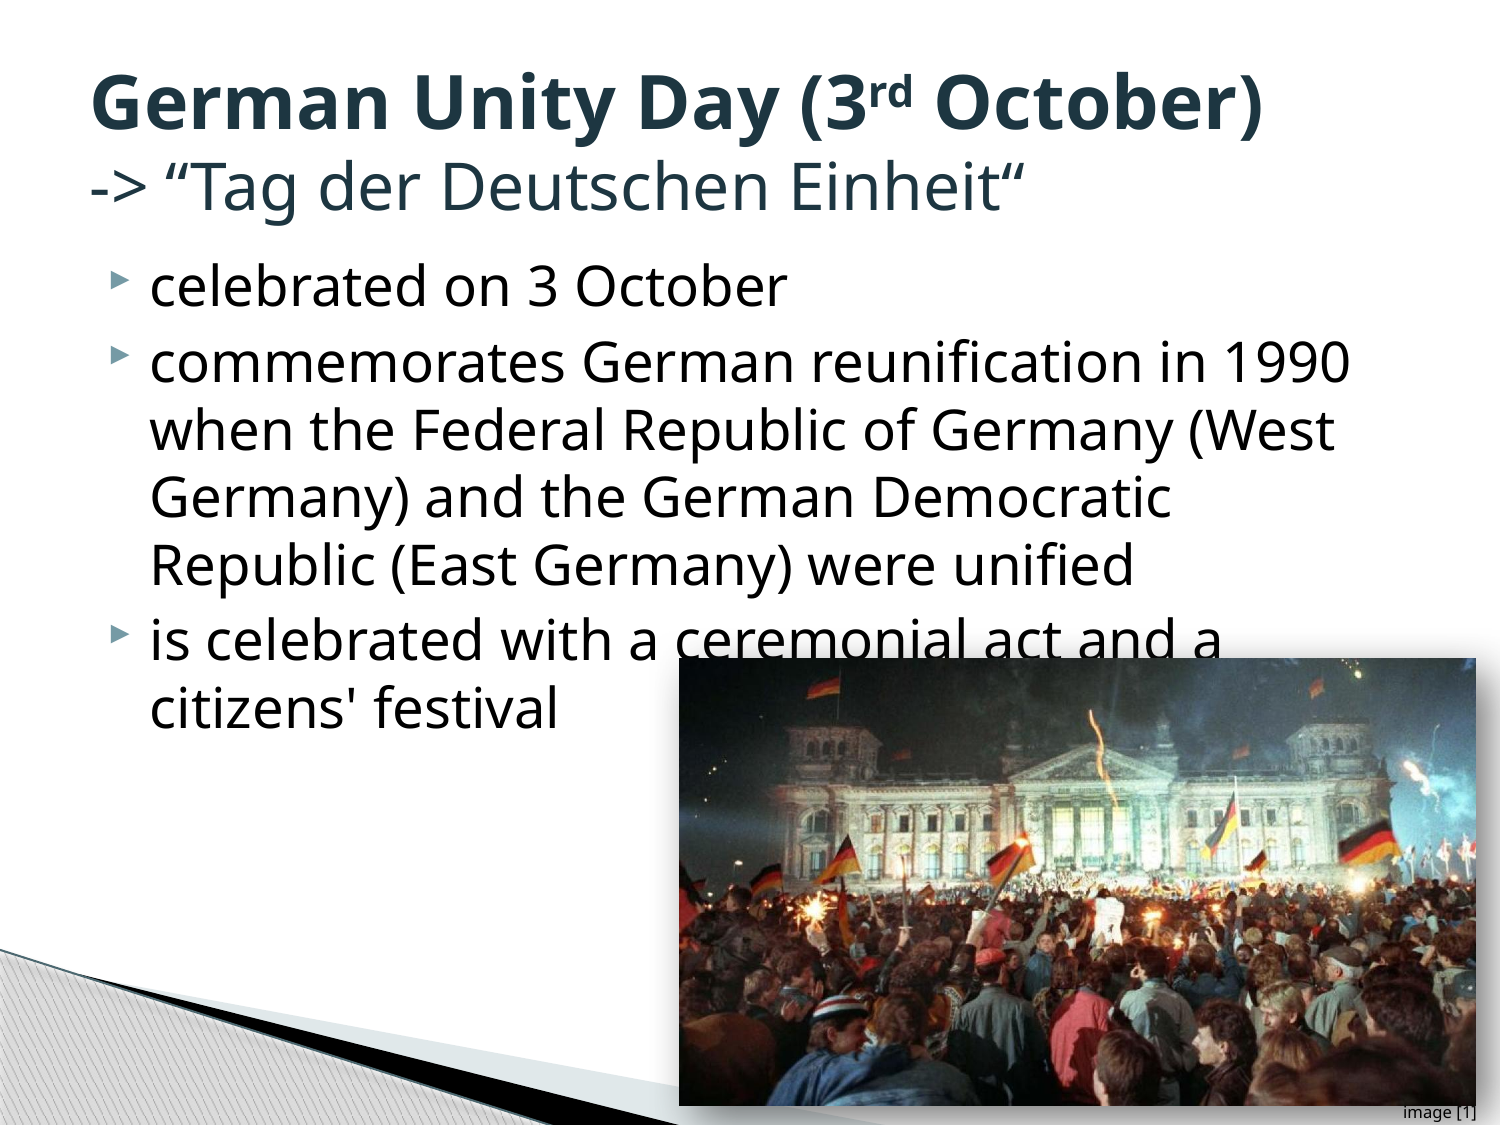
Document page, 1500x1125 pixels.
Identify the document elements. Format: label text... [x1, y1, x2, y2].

text_box image [1] [1388, 1093, 1495, 1125]
title German Unity Day (3rd October) -> “Tag der Deutschen Einheit“ [75, 45, 1425, 233]
list celebrated on 3 October commemorates German reunification in 1990 when the Federal Republic of Germany (West Germany) and the German Democratic Republic (East Germany) were unified is celebrated with a ceremonial act and a citizens' festival [75, 243, 1425, 986]
picture [678, 657, 1476, 1107]
